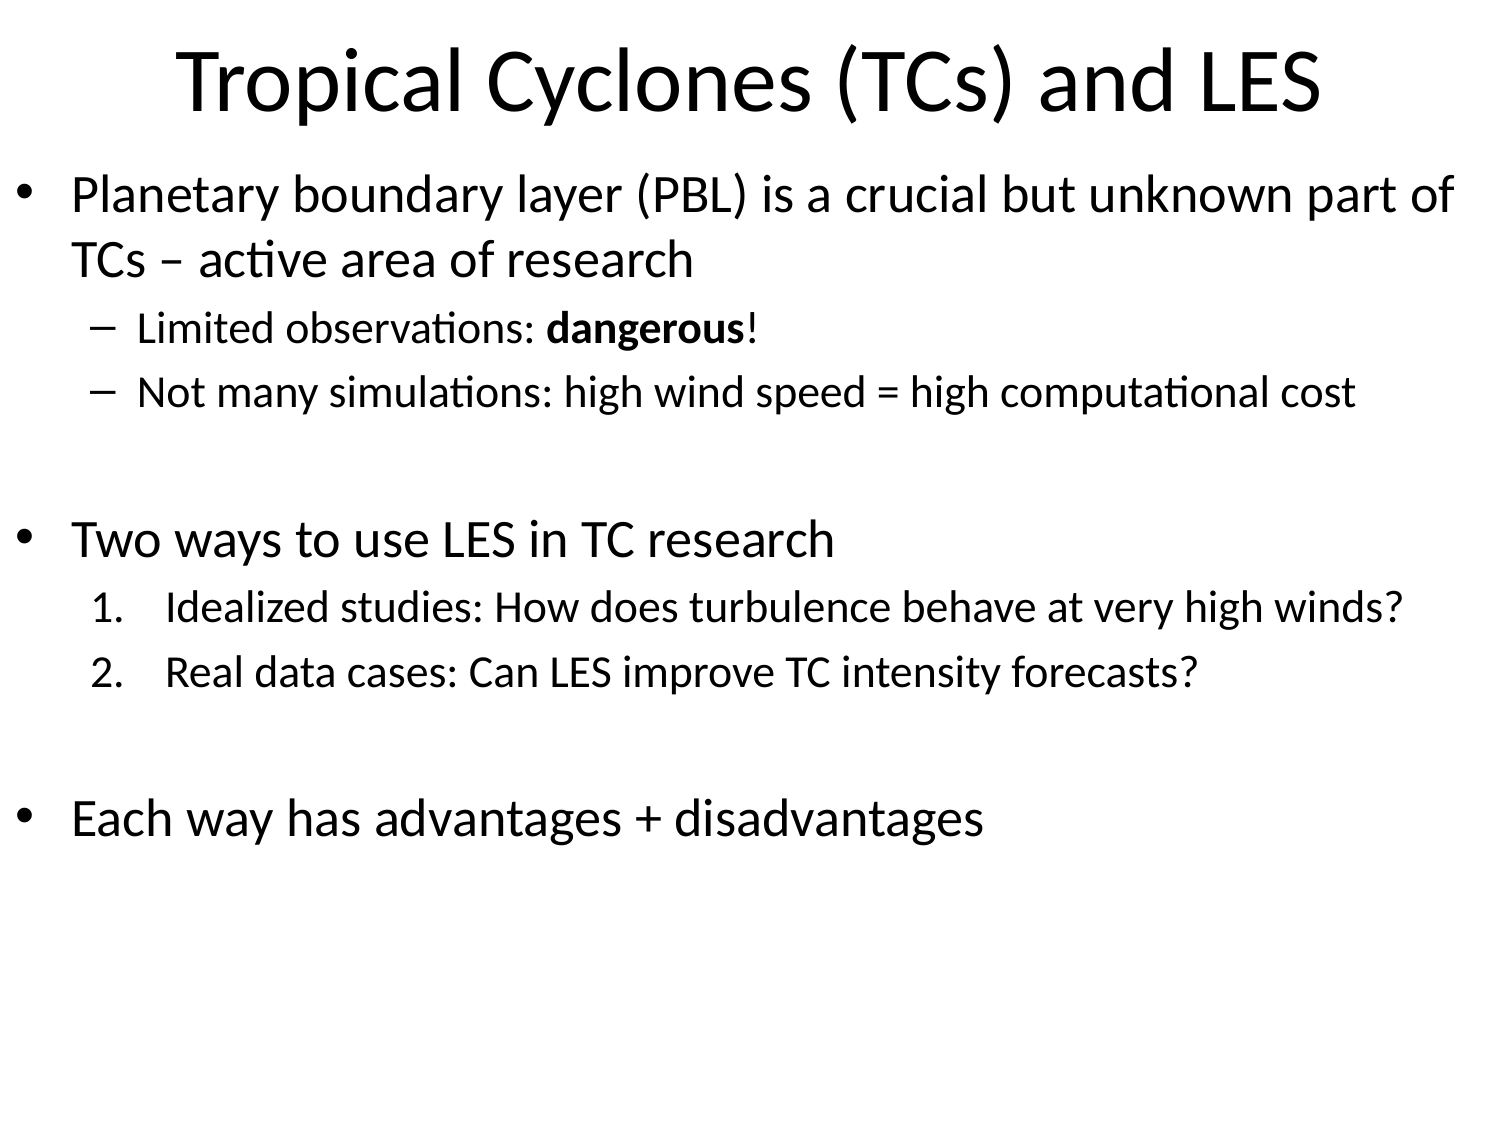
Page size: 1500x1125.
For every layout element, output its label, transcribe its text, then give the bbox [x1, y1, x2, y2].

title Tropical Cyclones (TCs) and LES [0, 0, 1500, 149]
list Planetary boundary layer (PBL) is a crucial but unknown part of TCs – active area of research Limited observations: dangerous! Not many simulations: high wind speed = high computational cost Two ways to use LES in TC research Idealized studies: How does turbulence behave at very high winds? Real data cases: Can LES improve TC intensity forecasts? Each way has advantages + disadvantages [0, 150, 1500, 1125]
